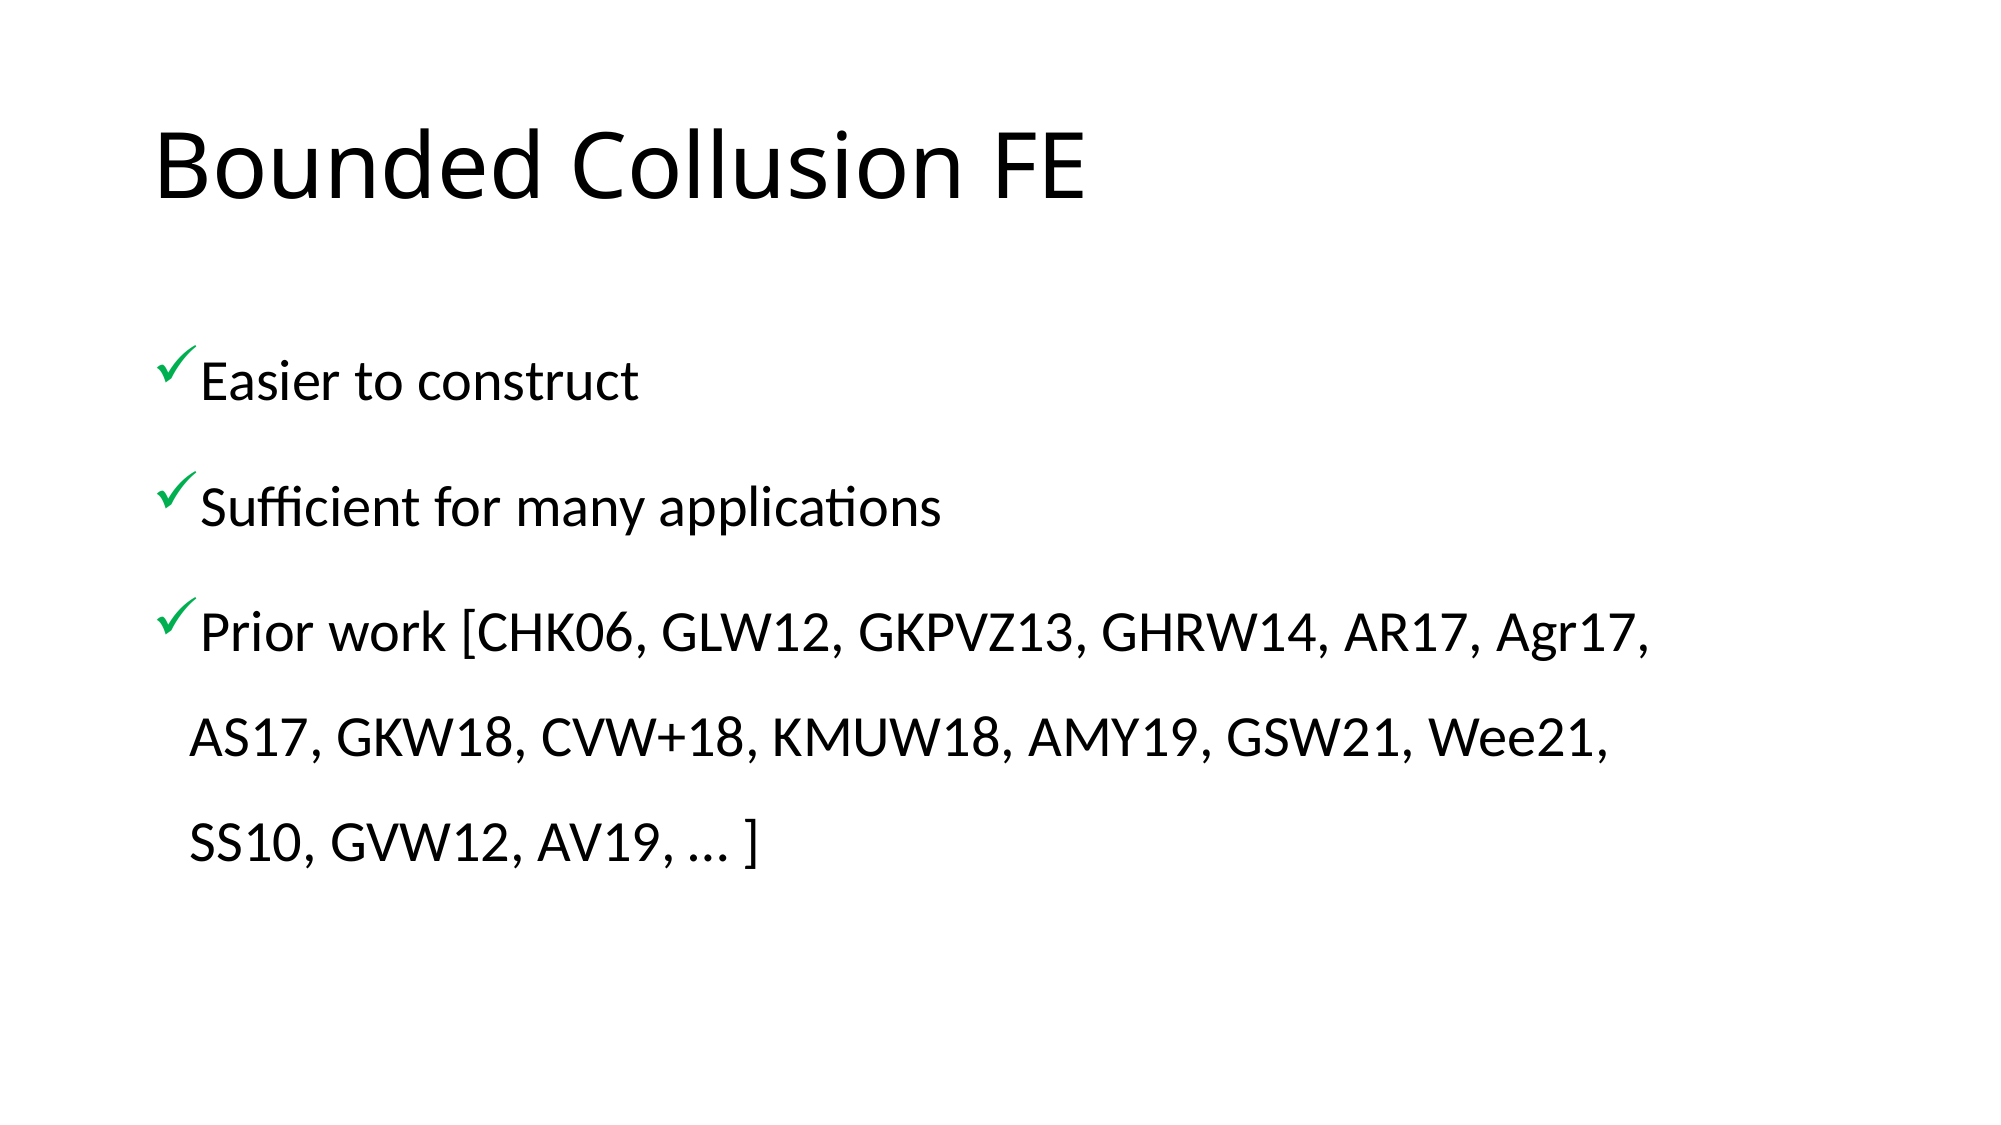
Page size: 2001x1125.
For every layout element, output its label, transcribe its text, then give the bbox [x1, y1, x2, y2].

title Bounded Collusion FE [137, 59, 1863, 278]
list Easier to construct Sufficient for many applications Prior work [CHK06, GLW12, GKPVZ13, GHRW14, AR17, Agr17, AS17, GKW18, CVW+18, KMUW18, AMY19, GSW21, Wee21, SS10, GVW12, AV19, … ] [137, 299, 1736, 1014]
